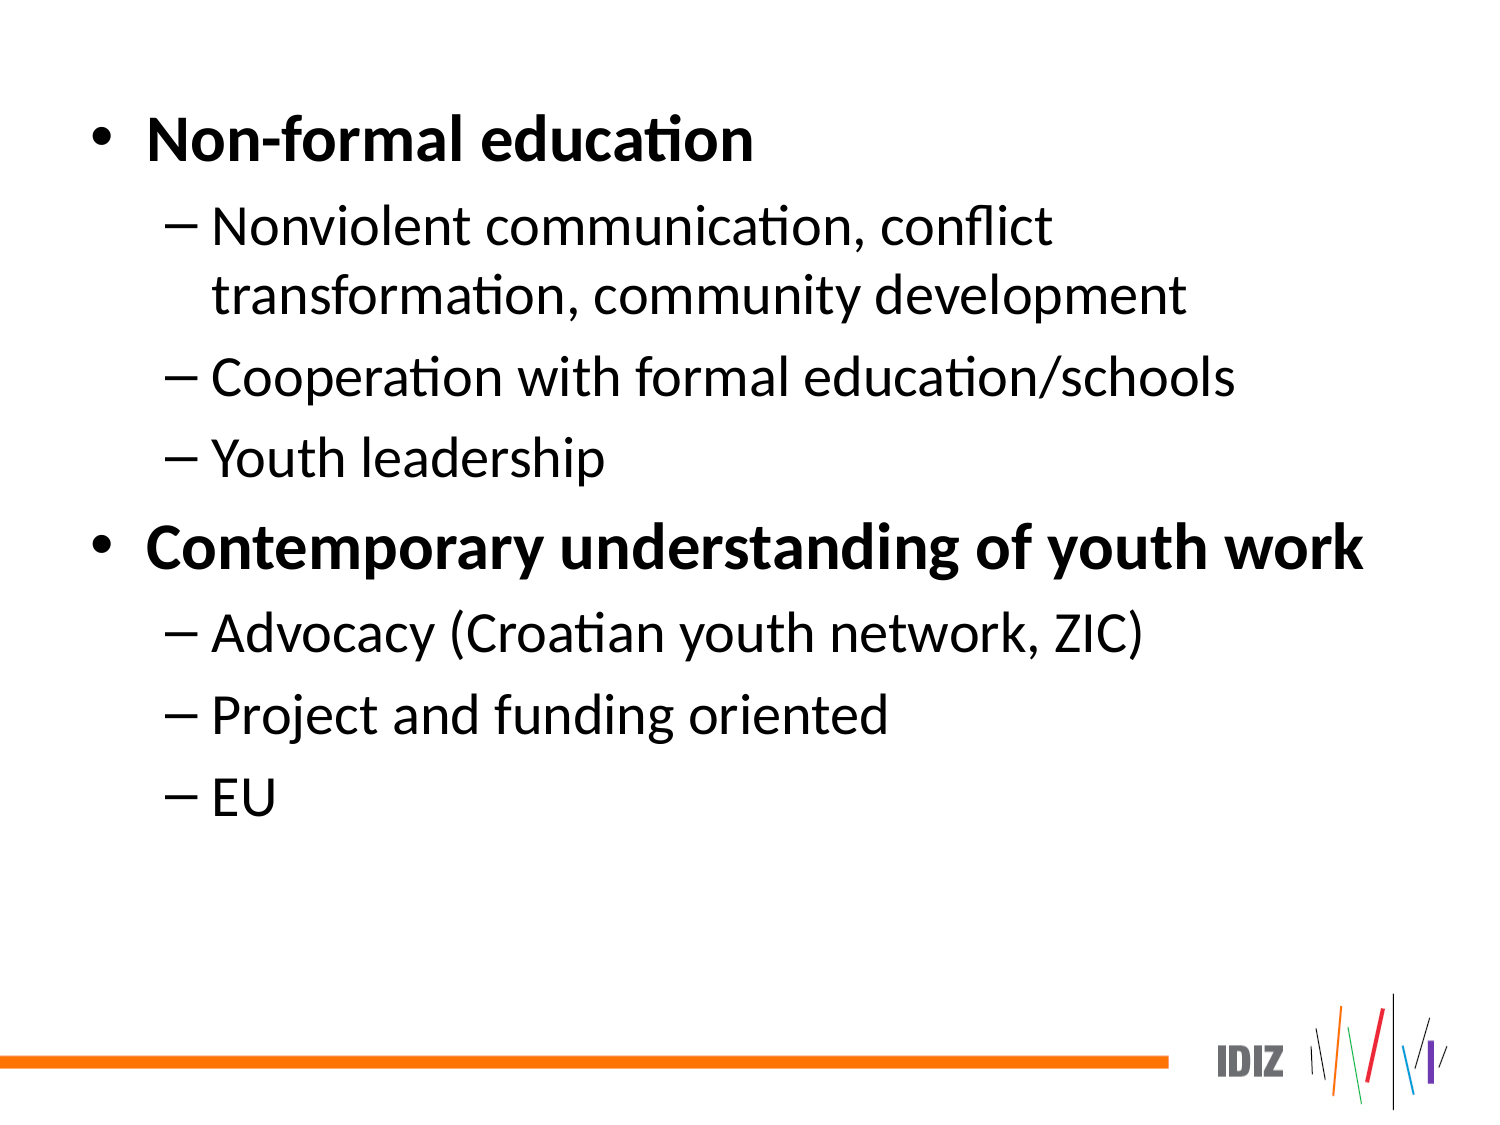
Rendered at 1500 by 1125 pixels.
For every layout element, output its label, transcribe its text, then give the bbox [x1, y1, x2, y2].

list Non-formal education Nonviolent communication, conflict transformation, community development Cooperation with formal education/schools Youth leadership Contemporary understanding of youth work Advocacy (Croatian youth network, ZIC) Project and funding oriented EU [75, 87, 1425, 990]
picture [0, 991, 1500, 1125]
